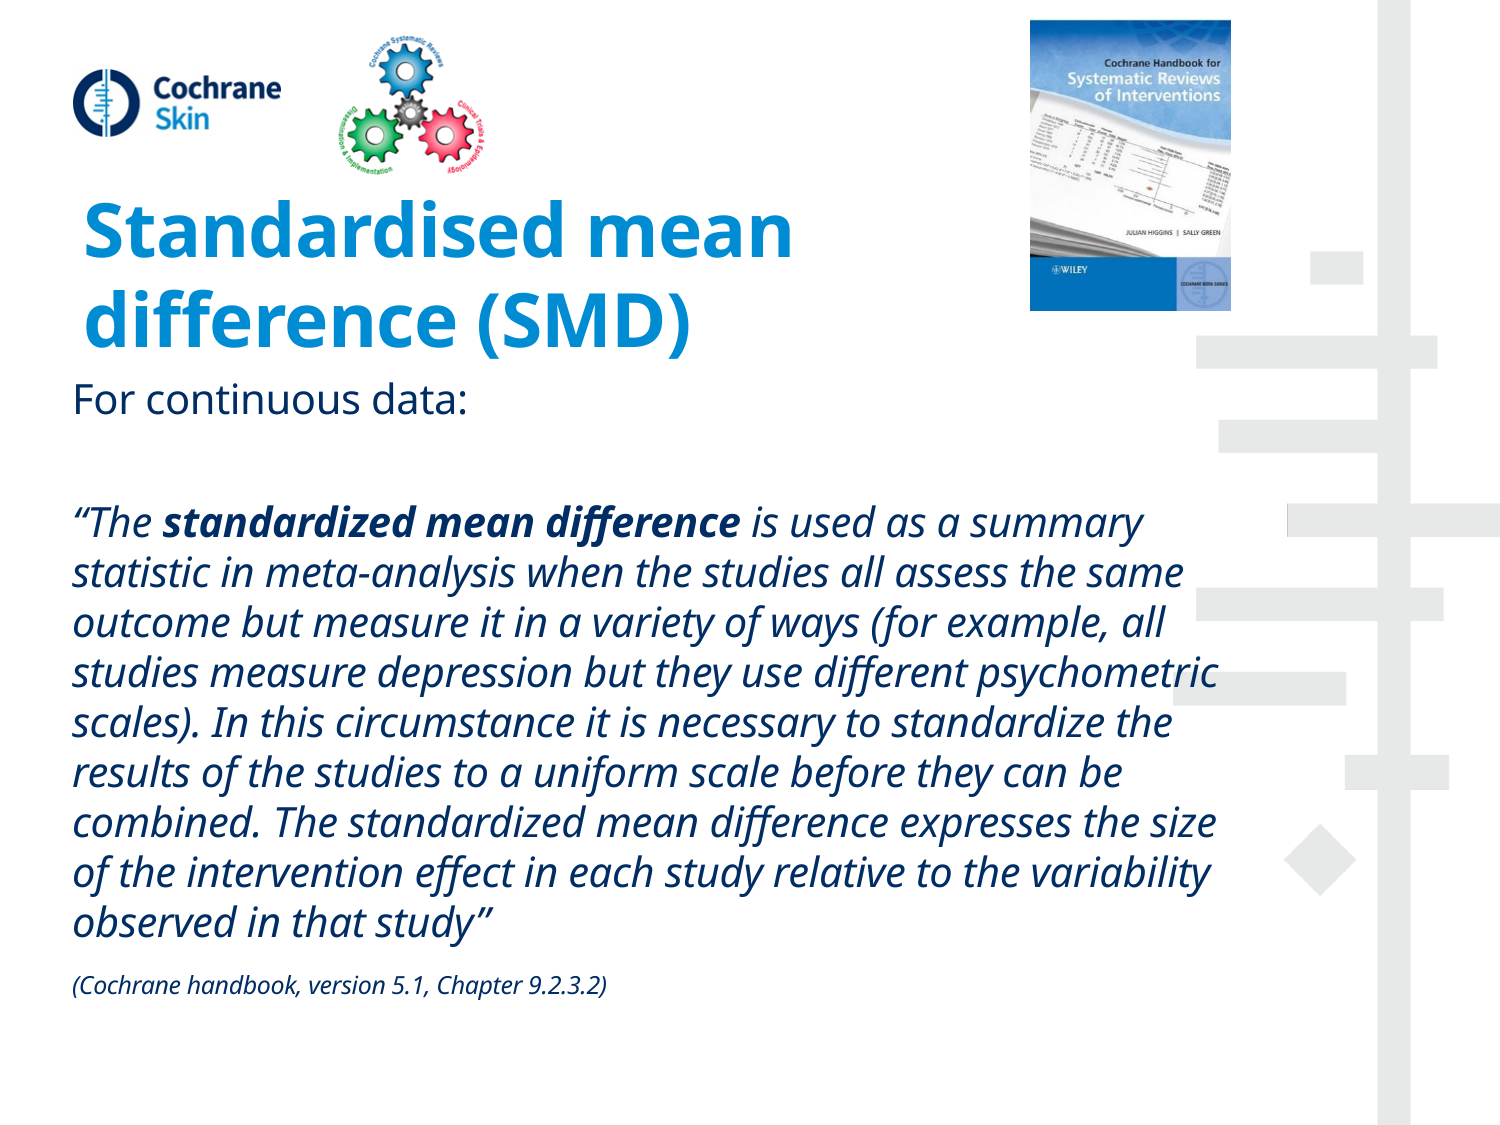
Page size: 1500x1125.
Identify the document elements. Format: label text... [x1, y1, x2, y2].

title Standardised mean difference (SMD) [84, 259, 1031, 363]
list For continuous data: “The standardized mean difference is used as a summary statistic in meta-analysis when the studies all assess the same outcome but measure it in a variety of ways (for example, all studies measure depression but they use different psychometric scales). In this circumstance it is necessary to standardize the results of the studies to a uniform scale before they can be combined. The standardized mean difference expresses the size of the intervention effect in each study relative to the variability observed in that study” (Cochrane handbook, version 5.1, Chapter 9.2.3.2) [72, 373, 1221, 1011]
picture [1029, 0, 1500, 1125]
picture [336, 33, 487, 177]
picture [73, 69, 281, 141]
